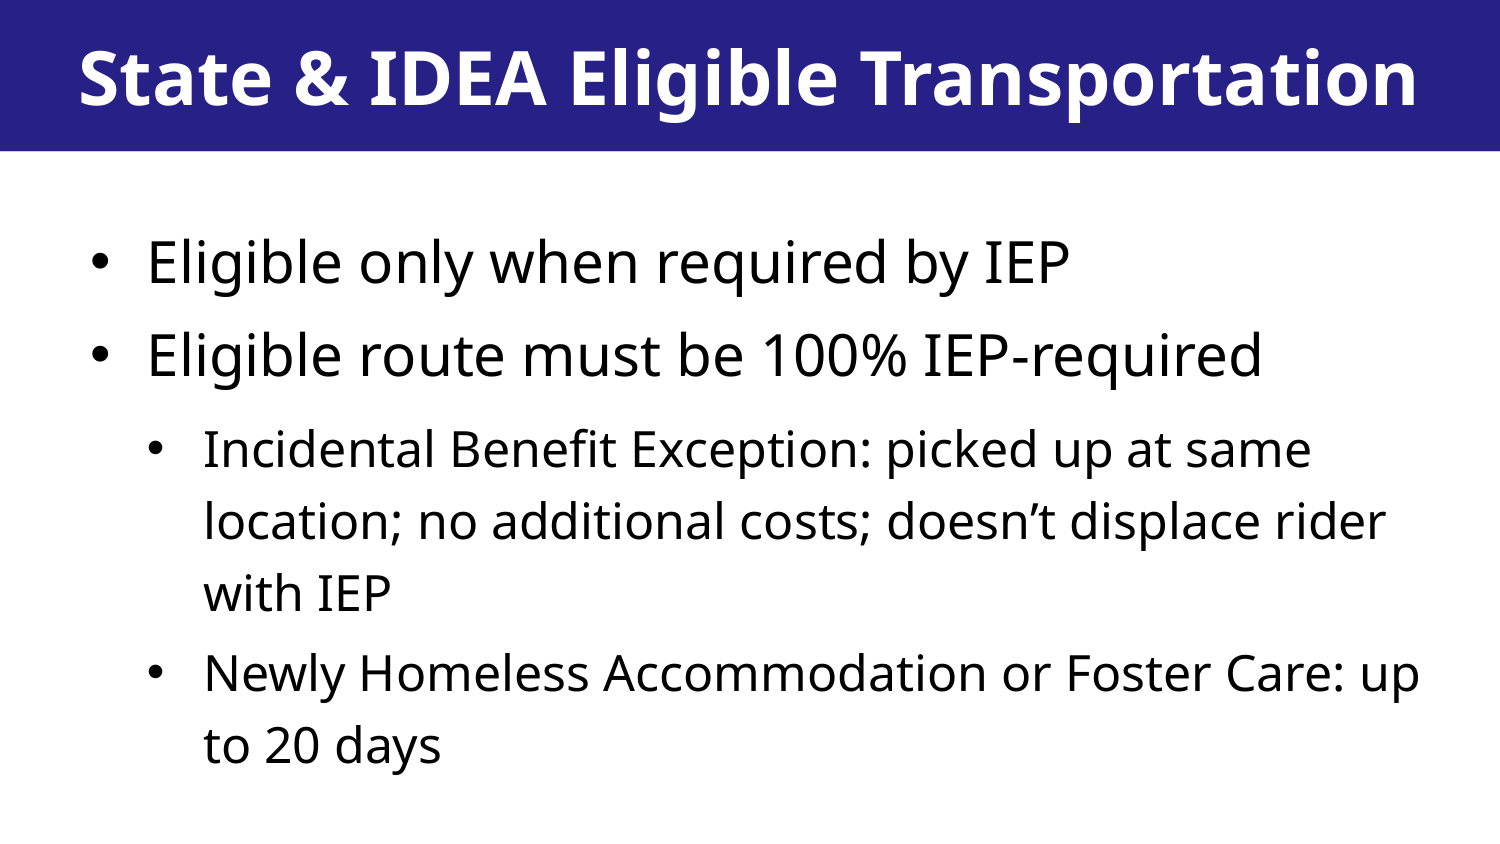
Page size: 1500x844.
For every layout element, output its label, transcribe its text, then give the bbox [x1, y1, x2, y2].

list State & IDEA Eligible Transportation [0, 0, 1500, 152]
list Eligible only when required by IEP Eligible route must be 100% IEP-required Incidental Benefit Exception: picked up at same location; no additional costs; doesn’t displace rider with IEP Newly Homeless Accommodation or Foster Care: up to 20 days [75, 196, 1484, 834]
